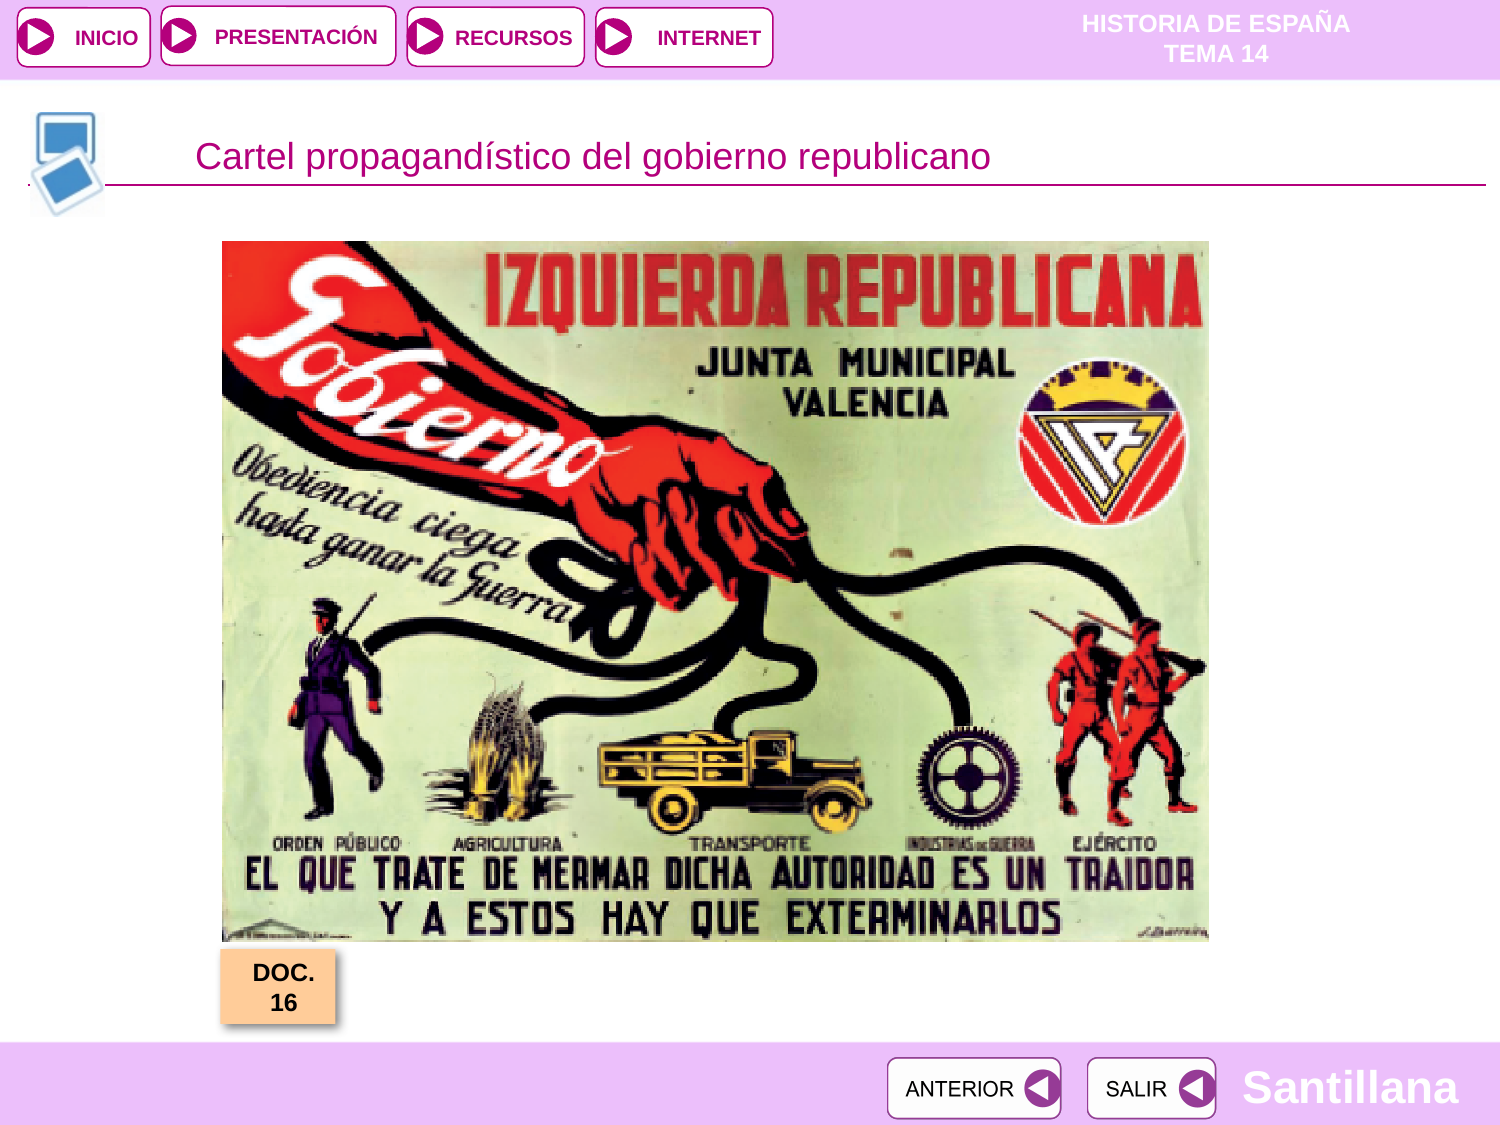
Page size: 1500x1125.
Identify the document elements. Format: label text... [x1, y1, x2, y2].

text_box DOC. 16 [220, 949, 336, 1024]
picture [0, 0, 1500, 1125]
text_box Cartel propagandístico del gobierno republicano [180, 124, 1087, 184]
